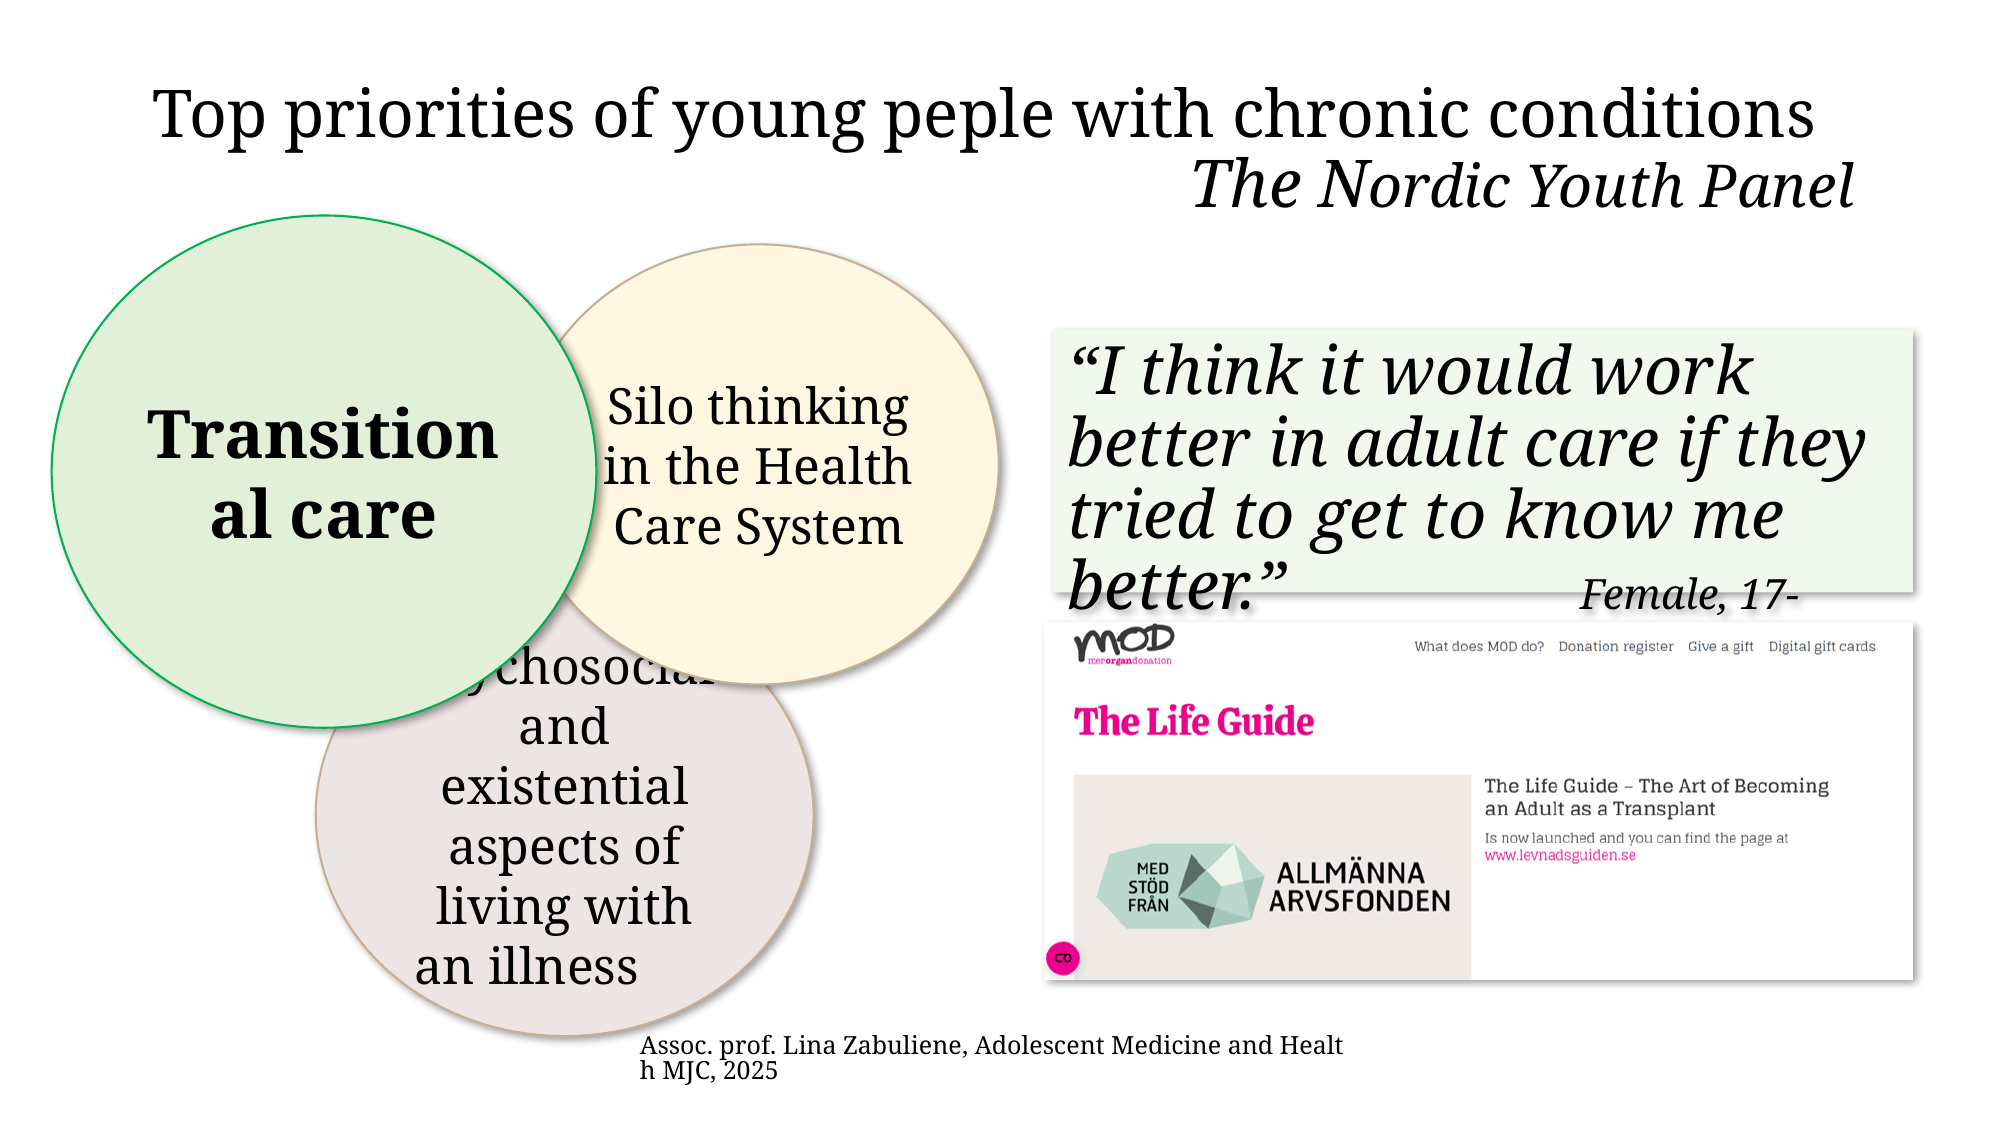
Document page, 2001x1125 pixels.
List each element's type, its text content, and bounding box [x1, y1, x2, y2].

footer Assoc. prof. Lina Zabuliene, Adolescent Medicine and Health MJC, 2025 [624, 1016, 1375, 1077]
picture [1044, 622, 1913, 980]
text_box Psychosocial and existential aspects of living with an illness [314, 611, 815, 1038]
title Top priorities of young peple with chronic conditions The Nordic Youth Panel [137, 59, 1887, 243]
text_box Transitional care [50, 214, 598, 729]
list “I think it would work better in adult care if they tried to get to know me better.” Female, 17-year-old [1052, 329, 1913, 593]
text_box Silo thinking in the Health Care System [564, 243, 1000, 686]
